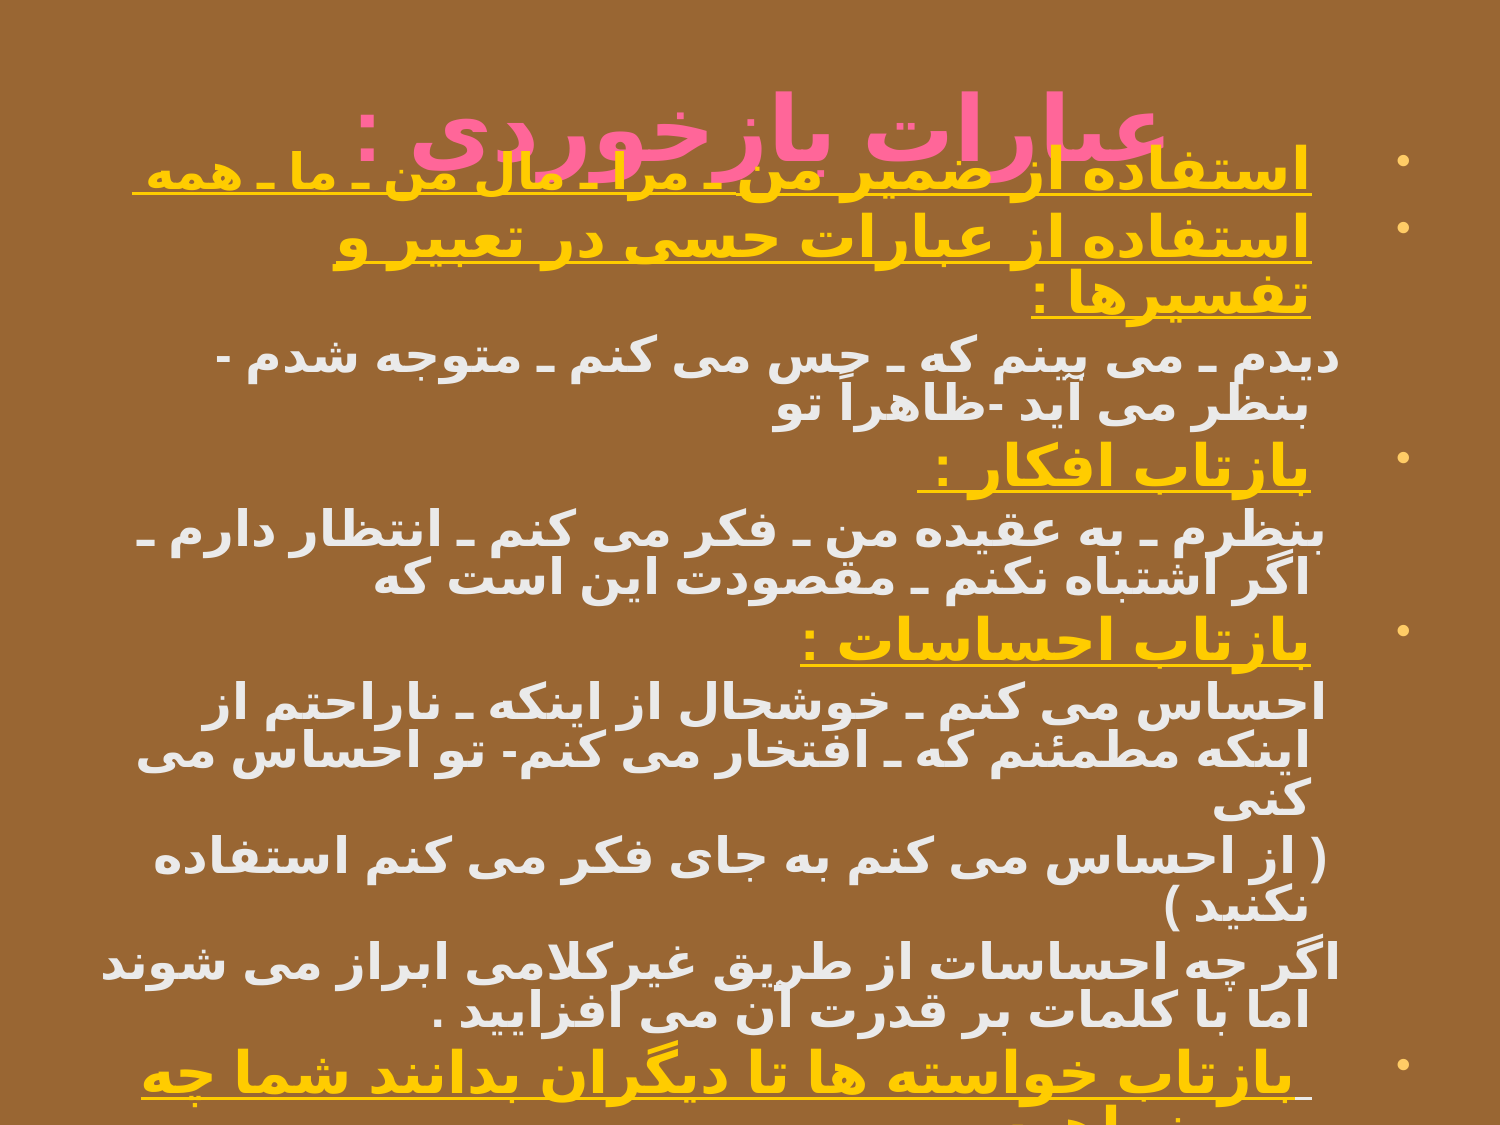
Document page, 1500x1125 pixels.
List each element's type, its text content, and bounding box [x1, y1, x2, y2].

title عبارات بازخوردی : [88, 0, 1439, 188]
list استفاده از ضمیر من ـ مرا ـ مال من ـ ما ـ همه استفاده از عبارات حسی در تعبیر و تفسیرها : دیدم ـ می بینم که ـ حس می کنم ـ متوجه شدم - بنظر می آید -ظاهراً تو بازتاب افکار : بنظرم ـ به عقیده من ـ فکر می کنم ـ انتظار دارم ـ اگر اشتباه نکنم ـ مقصودت این است که بازتاب احساسات : احساس می کنم ـ خوشحال از اینکه ـ ناراحتم از اینکه مطمئنم که ـ افتخار می کنم- تو احساس می کنی ( از احساس می کنم به جای فکر می کنم استفاده نکنید ) اگر چه احساسات از طریق غیرکلامی ابراز می شوند اما با کلمات بر قدرت آن می افزایید . بازتاب خواسته ها تا دیگران بدانند شما چه می خواهید . من می خواهم ـ نمی خواهم ـ دوست دارم ـ قصد دارم ـ مایلم بازتاب اقدامات : بیان اینکه شما چه کرده اید ـ چه می کنید ـ چه خواهید کرد . [76, 137, 1427, 928]
